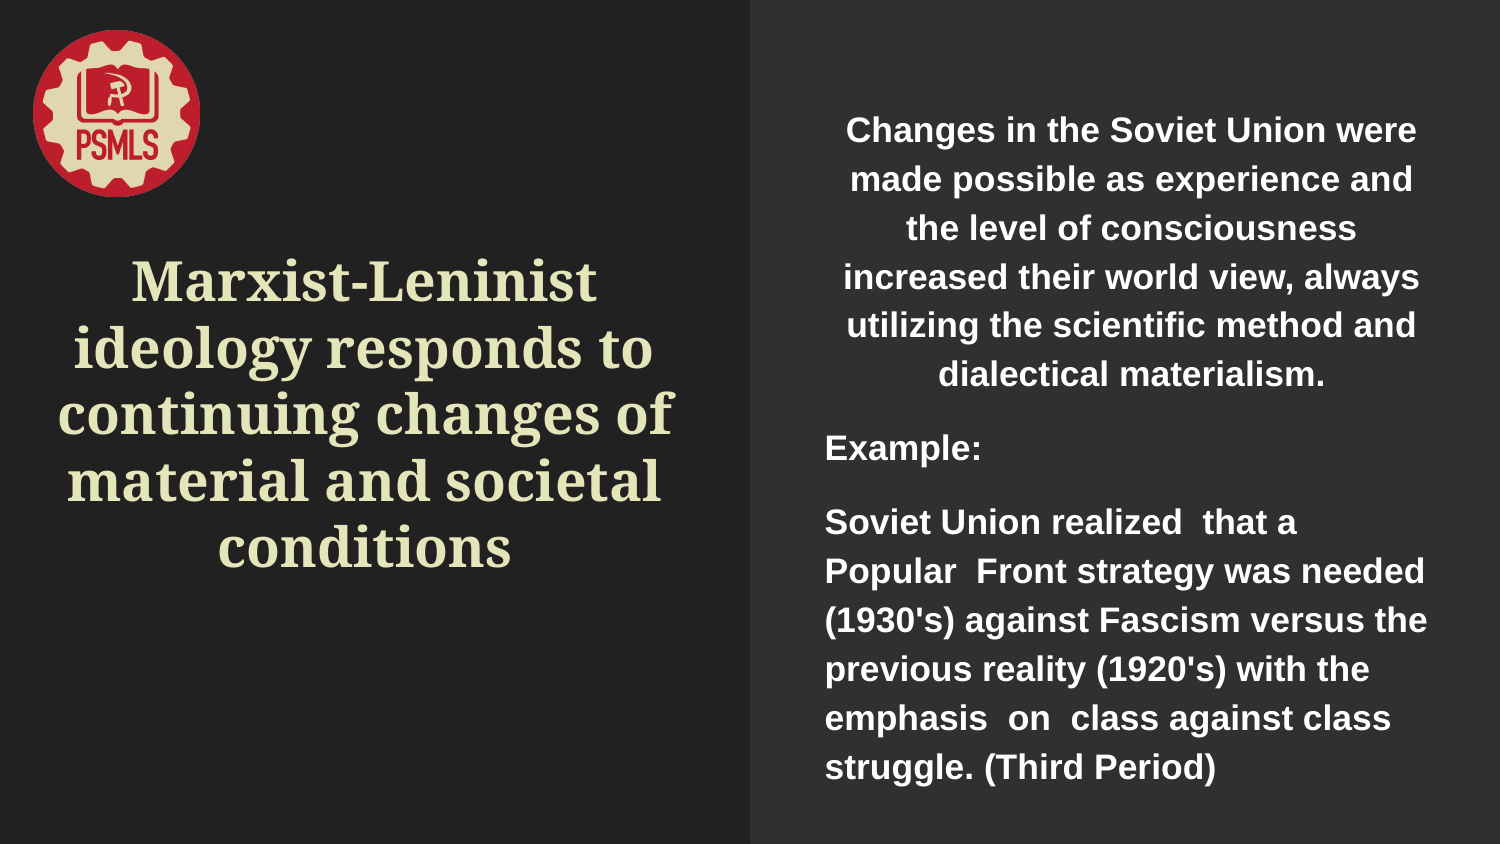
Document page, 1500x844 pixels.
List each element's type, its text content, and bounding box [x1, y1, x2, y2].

title Marxist-Leninist ideology responds to continuing changes of material and societal conditions [33, 350, 697, 594]
picture [33, 30, 200, 197]
text_box Changes in the Soviet Union were made possible as experience and the level of consciousness increased their world view, always utilizing the scientific method and dialectical materialism. Example: Soviet Union realized that a Popular Front strategy was needed (1930's) against Fascism versus the previous reality (1920's) with the emphasis on class against class struggle. (Third Period) [809, 23, 1454, 844]
